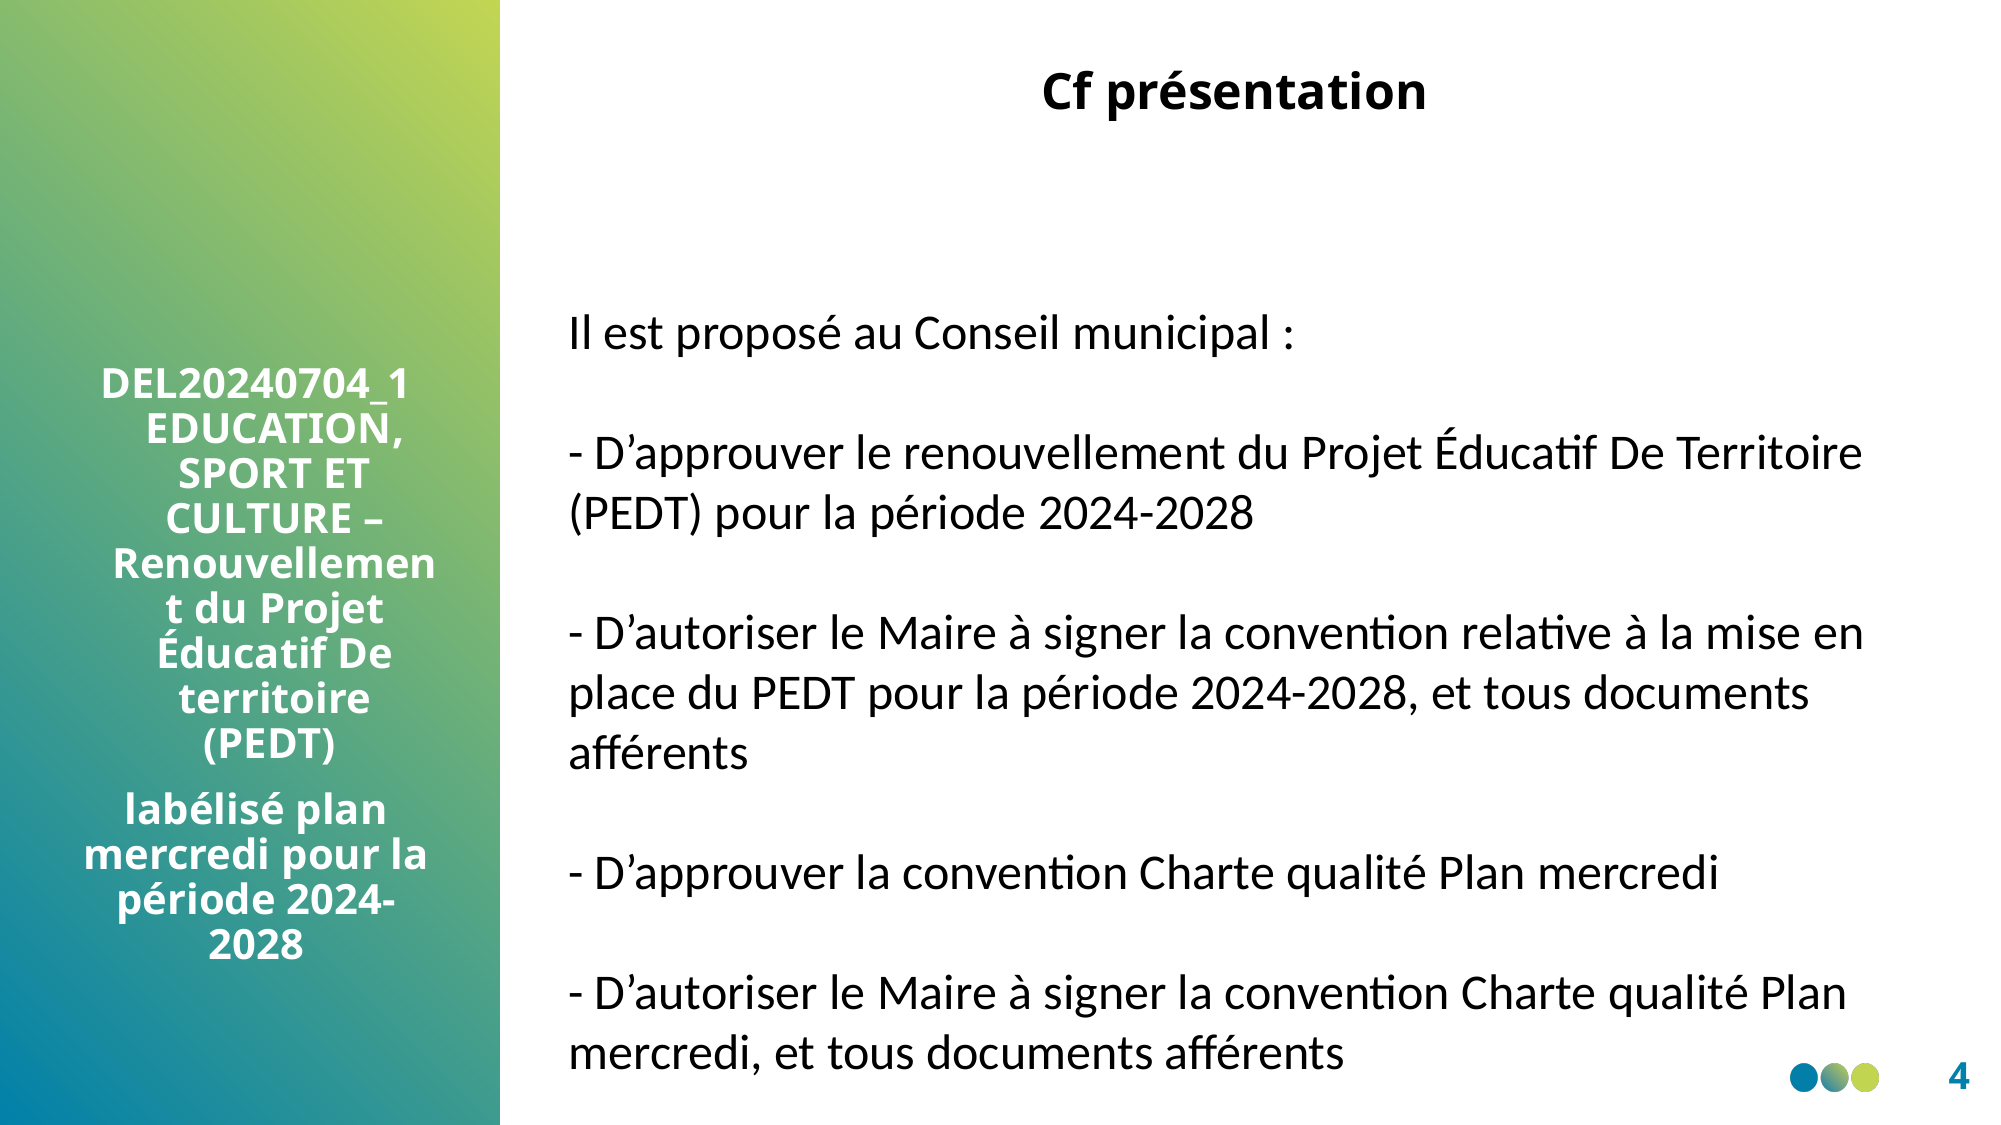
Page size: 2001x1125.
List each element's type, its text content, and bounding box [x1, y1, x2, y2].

picture [1810, 1087, 1879, 1092]
picture [1790, 1087, 1798, 1092]
list DEL20240704_1 EDUCATION, SPORT ET CULTURE – Renouvellement du Projet Éducatif De territoire (PEDT) labélisé plan mercredi pour la période 2024-2028 [55, 355, 458, 1125]
text_box Cf présentation Il est proposé au Conseil municipal : - D’approuver le renouvellement du Projet Éducatif De Territoire (PEDT) pour la période 2024-2028 - D’autoriser le Maire à signer la convention relative à la mise en place du PEDT pour la période 2024-2028, et tous documents afférents - D’approuver la convention Charte qualité Plan mercredi - D’autoriser le Maire à signer la convention Charte qualité Plan mercredi, et tous documents afférents [553, 51, 1916, 1087]
